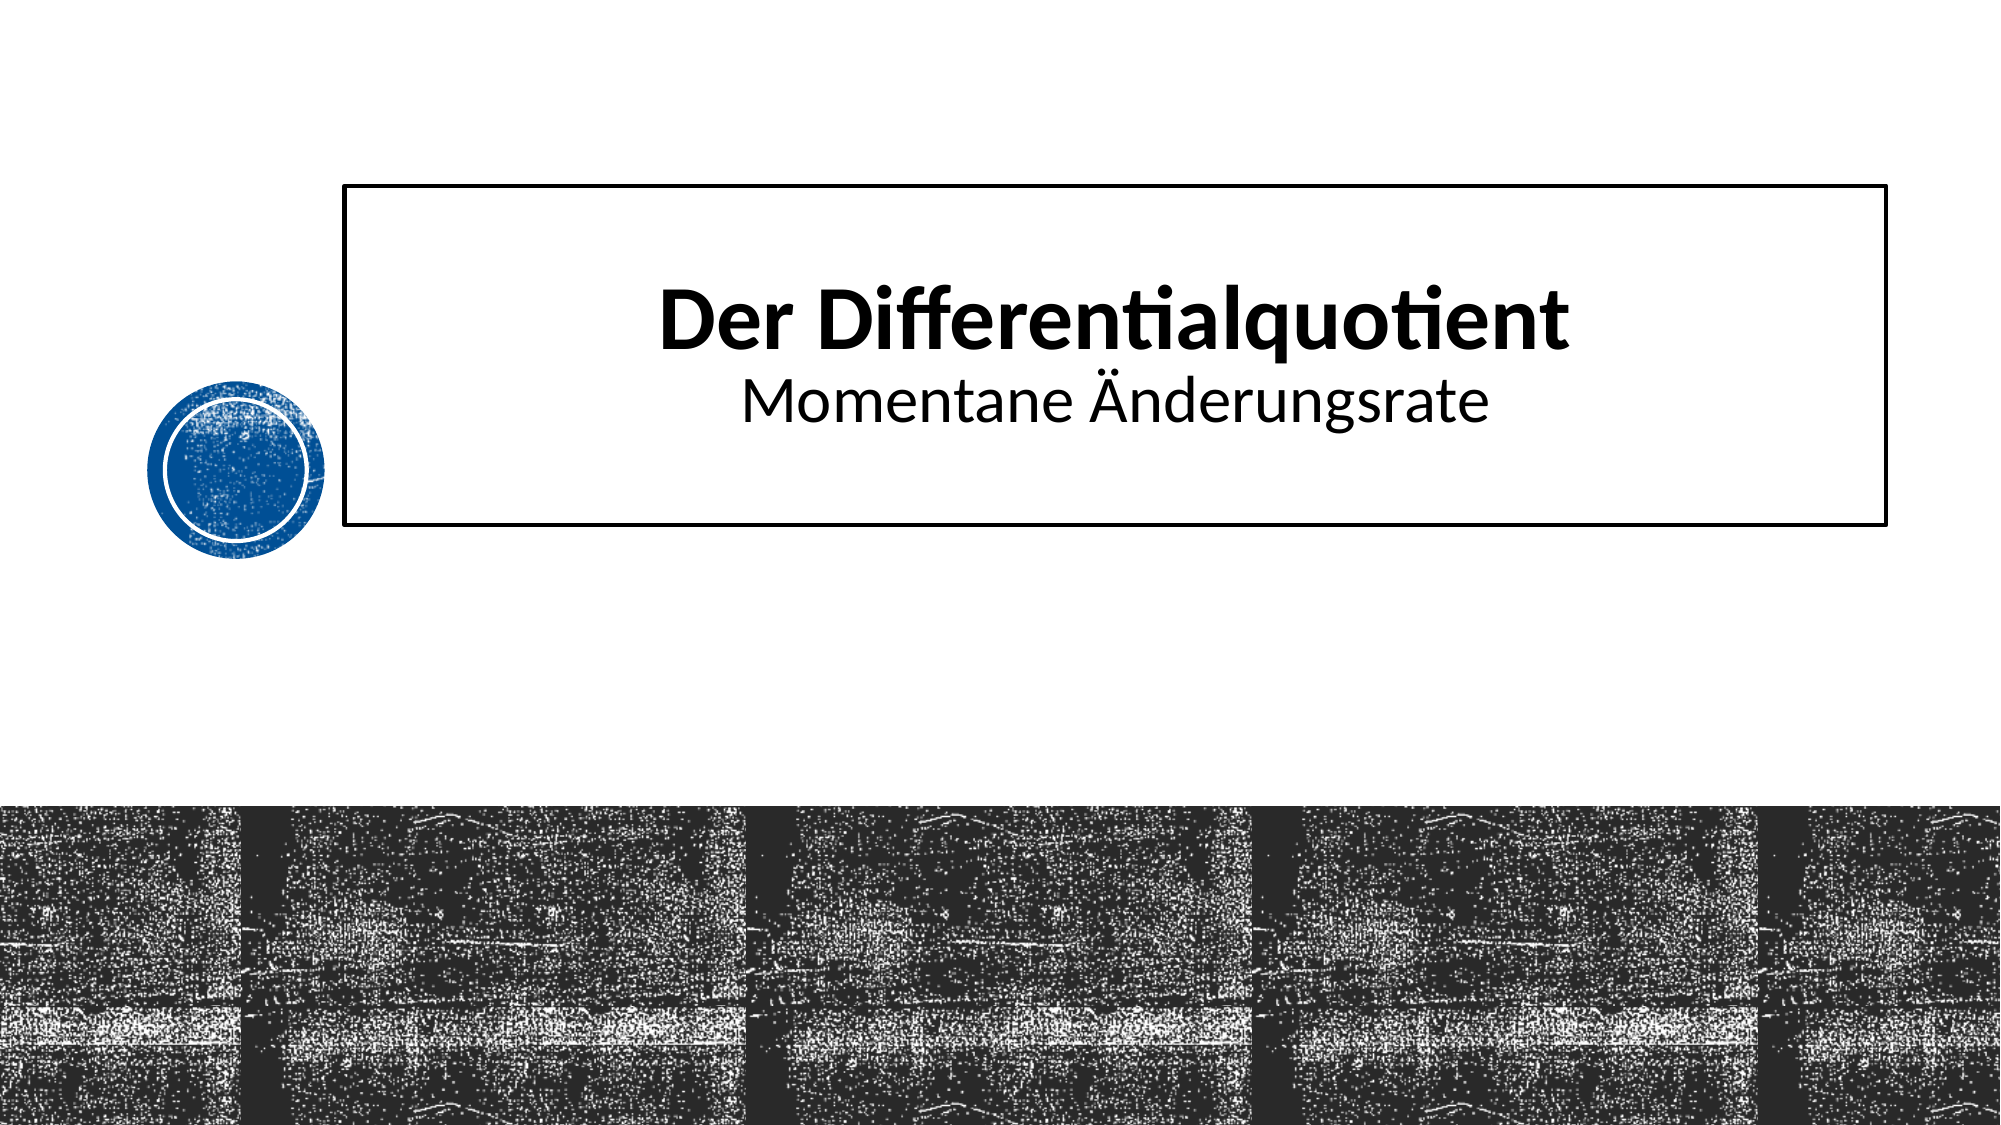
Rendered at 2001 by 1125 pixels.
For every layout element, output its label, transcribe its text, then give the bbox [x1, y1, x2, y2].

title Der Differentialquotient Momentane Änderungsrate [344, 185, 1886, 526]
